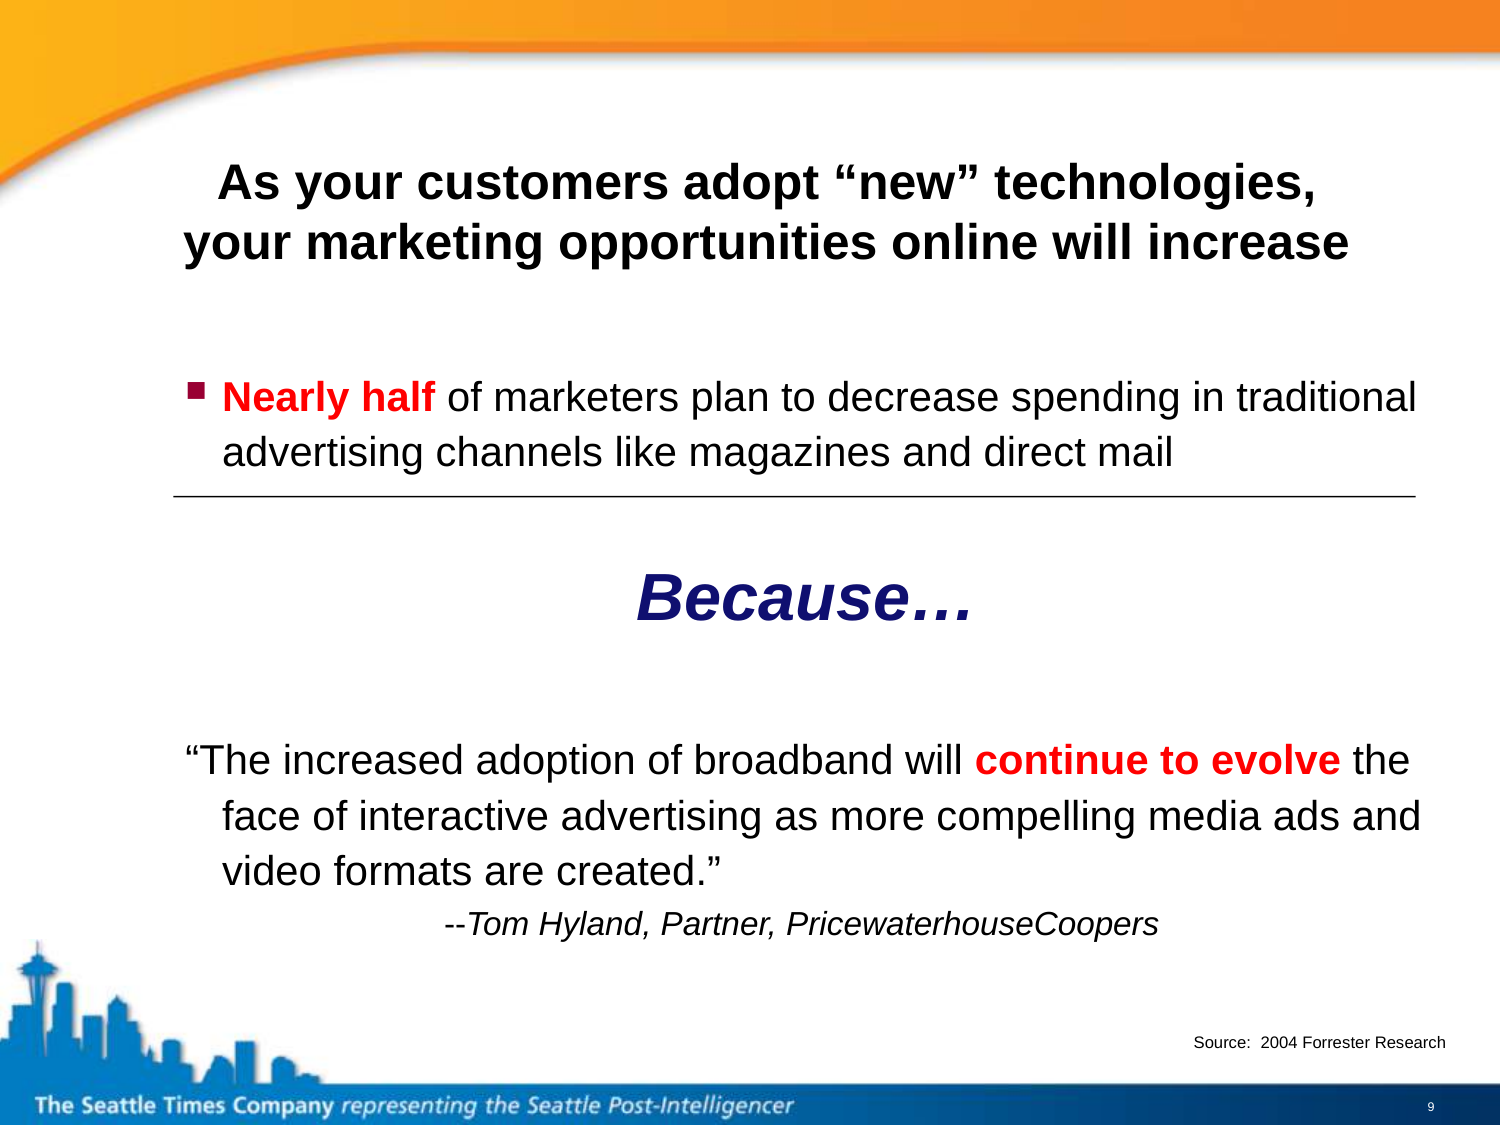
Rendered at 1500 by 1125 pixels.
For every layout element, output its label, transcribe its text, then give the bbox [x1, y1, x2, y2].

slide_number 9 [1374, 1091, 1488, 1122]
picture [0, 939, 1500, 1125]
title As your customers adopt “new” technologies, your marketing opportunities online will increase [162, 163, 1372, 255]
text_box Nearly half of marketers plan to decrease spending in traditional advertising channels like magazines and direct mail Because… “The increased adoption of broadband will continue to evolve the face of interactive advertising as more compelling media ads and video formats are created.” --Tom Hyland, Partner, PricewaterhouseCoopers [151, 357, 1444, 999]
text_box Source: 2004 Forrester Research [324, 1024, 1462, 1060]
picture [0, 0, 1500, 208]
